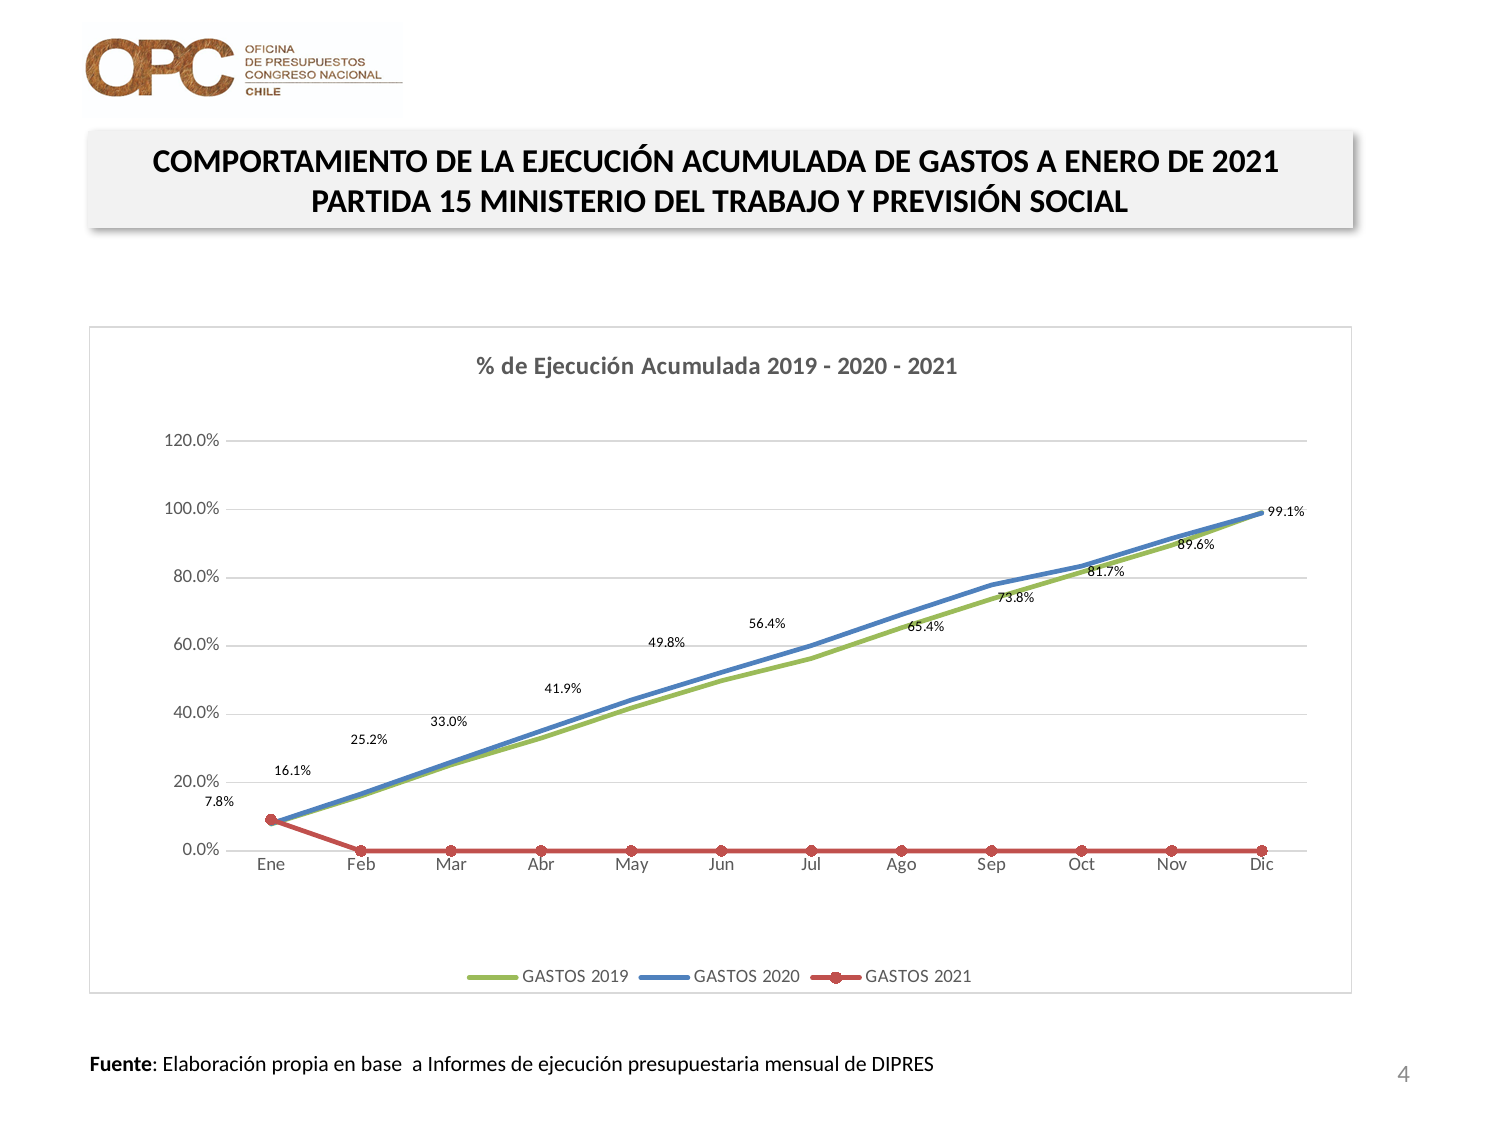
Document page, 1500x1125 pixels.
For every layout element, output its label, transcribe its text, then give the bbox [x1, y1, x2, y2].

text_box COMPORTAMIENTO DE LA EJECUCIÓN ACUMULADA DE GASTOS A ENERO DE 2021 PARTIDA 15 MINISTERIO DEL TRABAJO Y PREVISIÓN SOCIAL [88, 131, 1353, 228]
picture [82, 22, 403, 118]
slide_number 4 [1074, 1042, 1425, 1103]
chart [88, 325, 1353, 995]
